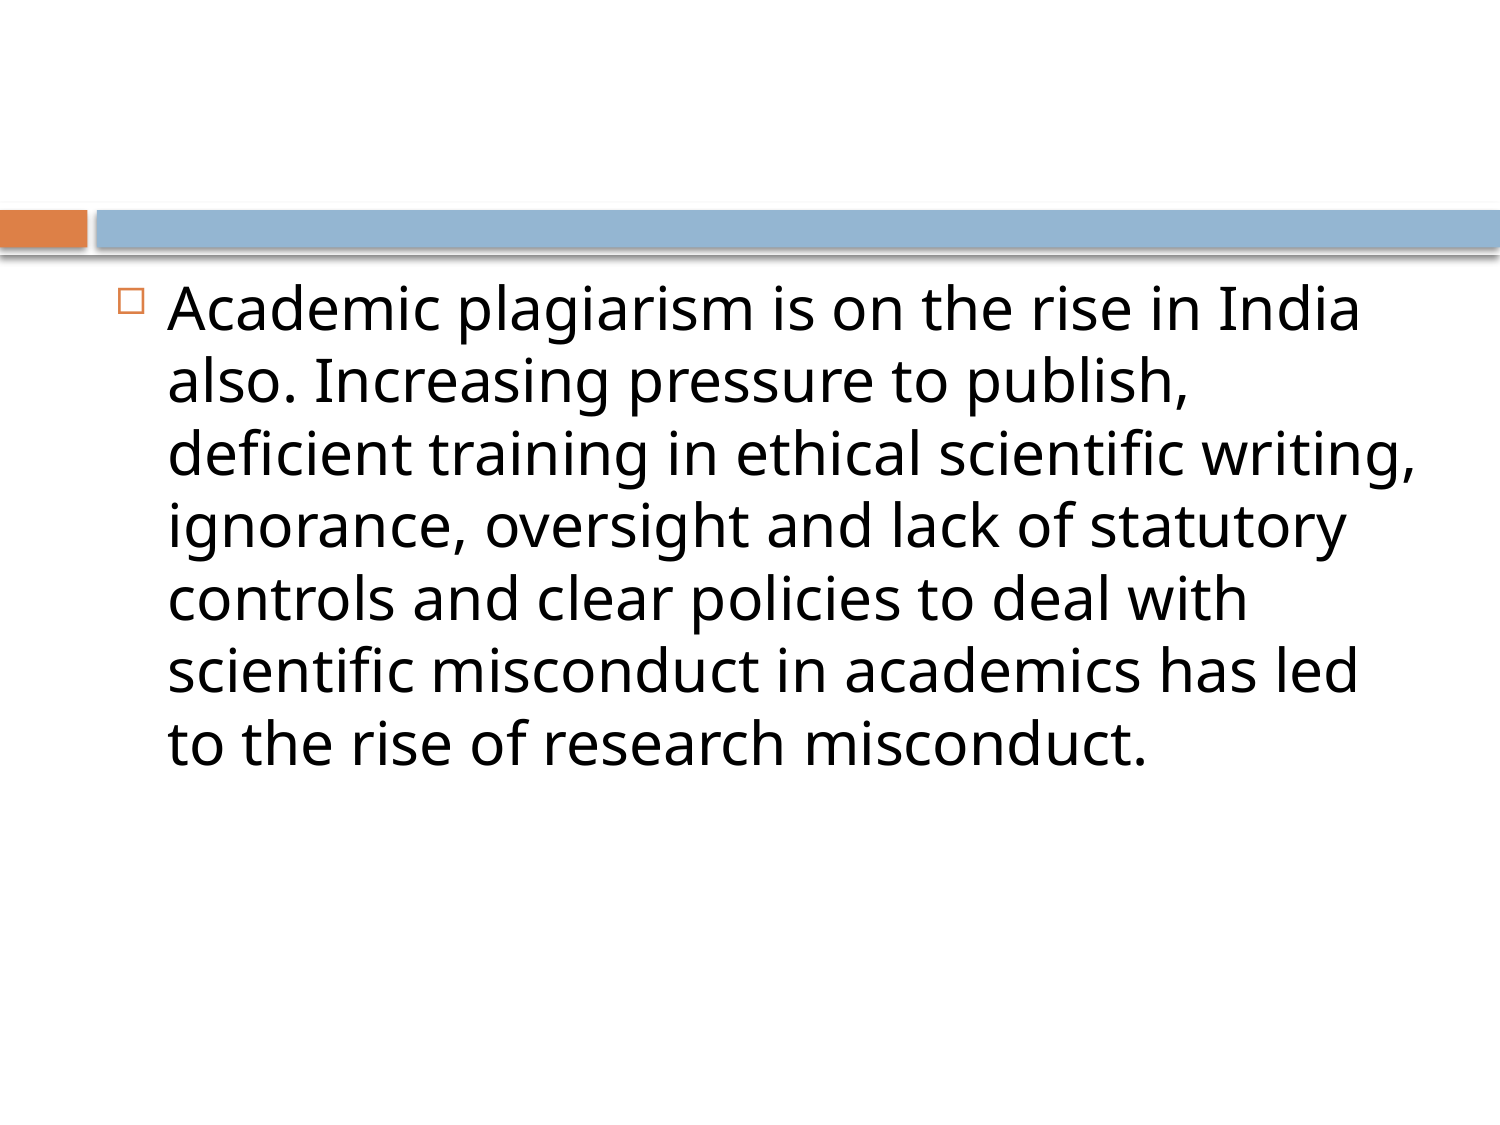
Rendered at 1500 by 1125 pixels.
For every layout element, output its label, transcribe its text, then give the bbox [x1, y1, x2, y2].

list Academic plagiarism is on the rise in India also. Increasing pressure to publish, deficient training in ethical scientific writing, ignorance, oversight and lack of statutory controls and clear policies to deal with scientific misconduct in academics has led to the rise of research misconduct. [100, 262, 1438, 1000]
